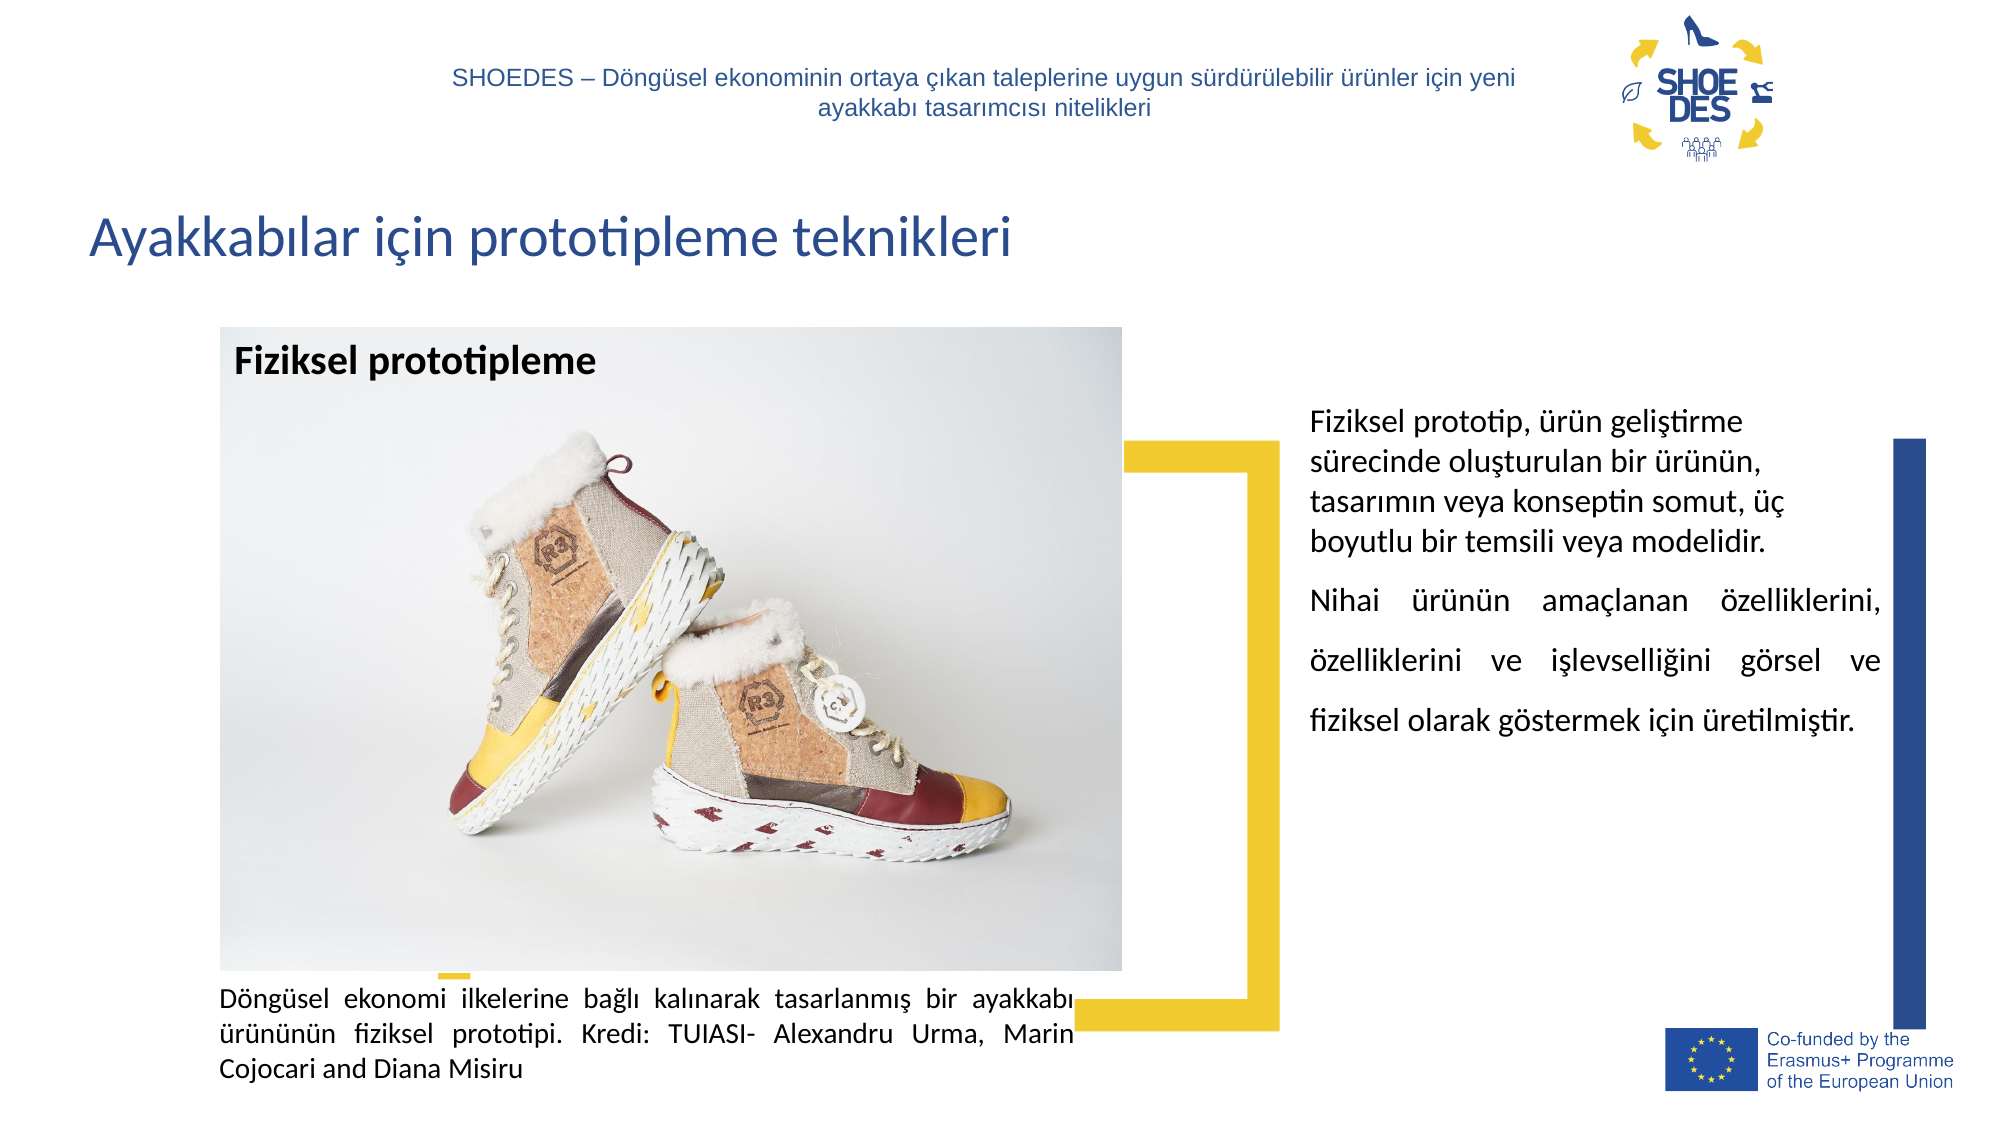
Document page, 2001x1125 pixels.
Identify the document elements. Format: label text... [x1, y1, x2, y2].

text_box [387, 15, 1773, 163]
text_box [219, 320, 1927, 1111]
picture [1927, 1027, 1959, 1097]
text_box Ayakkabılar için prototipleme teknikleri [89, 163, 1206, 269]
